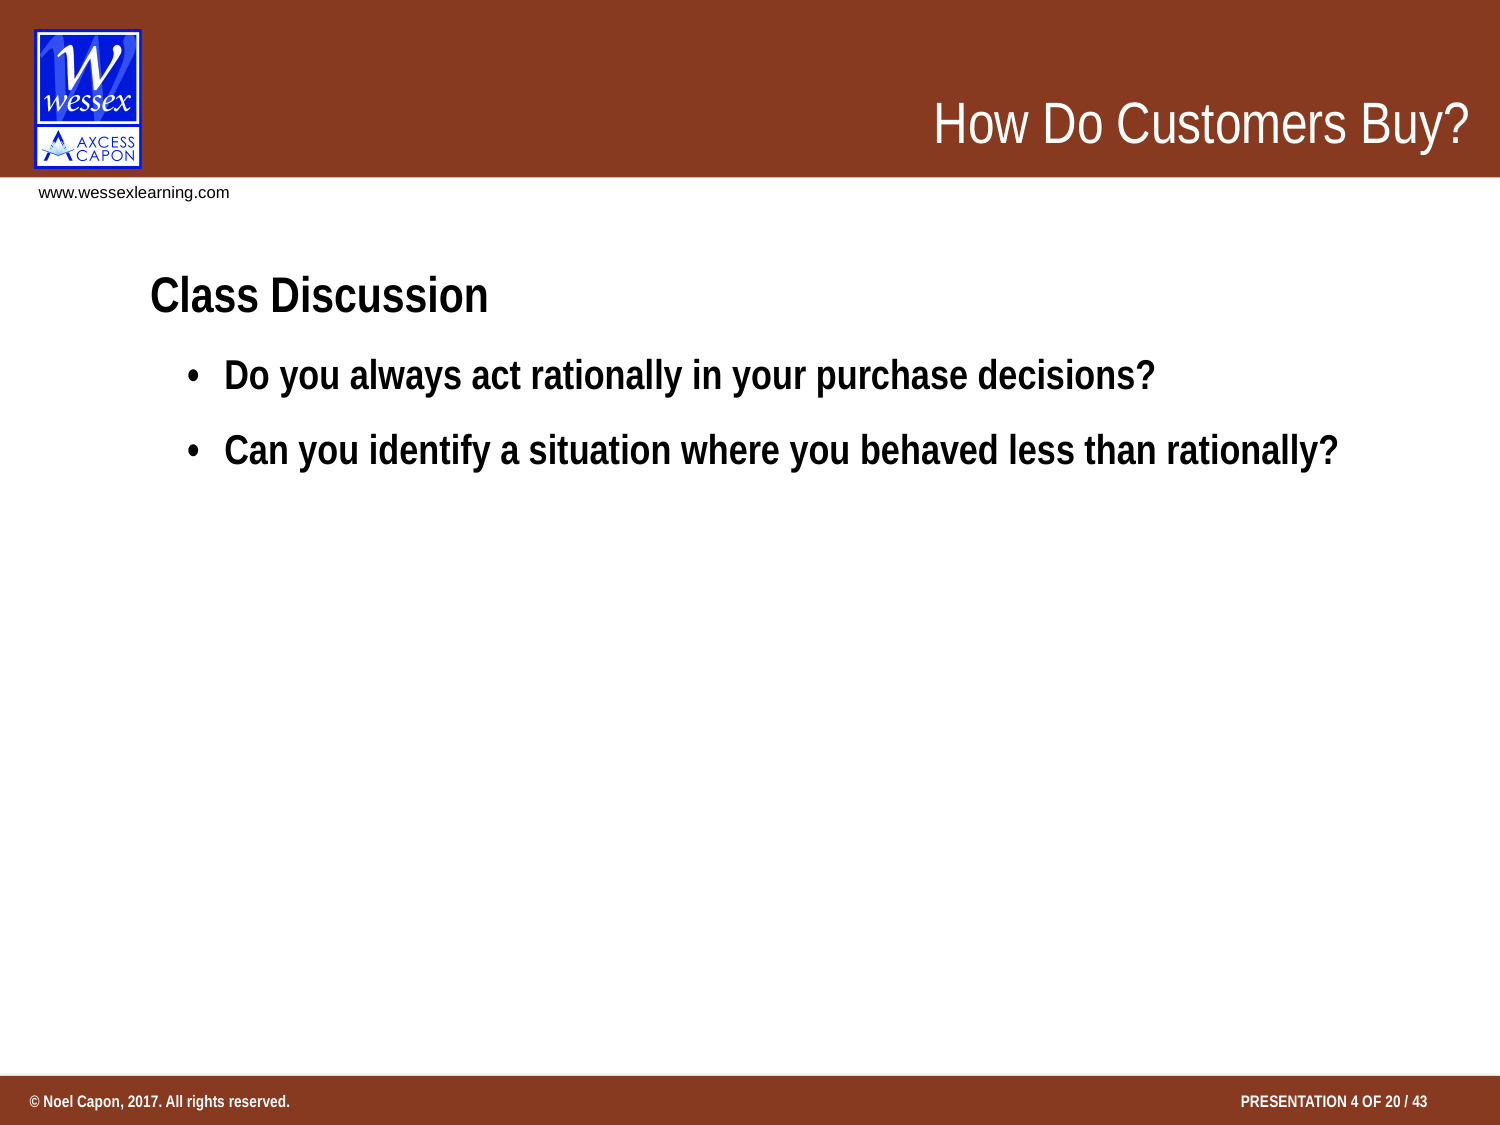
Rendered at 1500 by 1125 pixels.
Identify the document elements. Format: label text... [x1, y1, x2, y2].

text_box How Do Customers Buy? [0, 0, 1500, 178]
text_box Class Discussion • Do you always act rationally in your purchase decisions? • Can you identify a situation where you behaved less than rationally? [150, 262, 1425, 473]
text_box www.wessexlearning.com [38, 182, 231, 203]
picture [34, 28, 142, 169]
